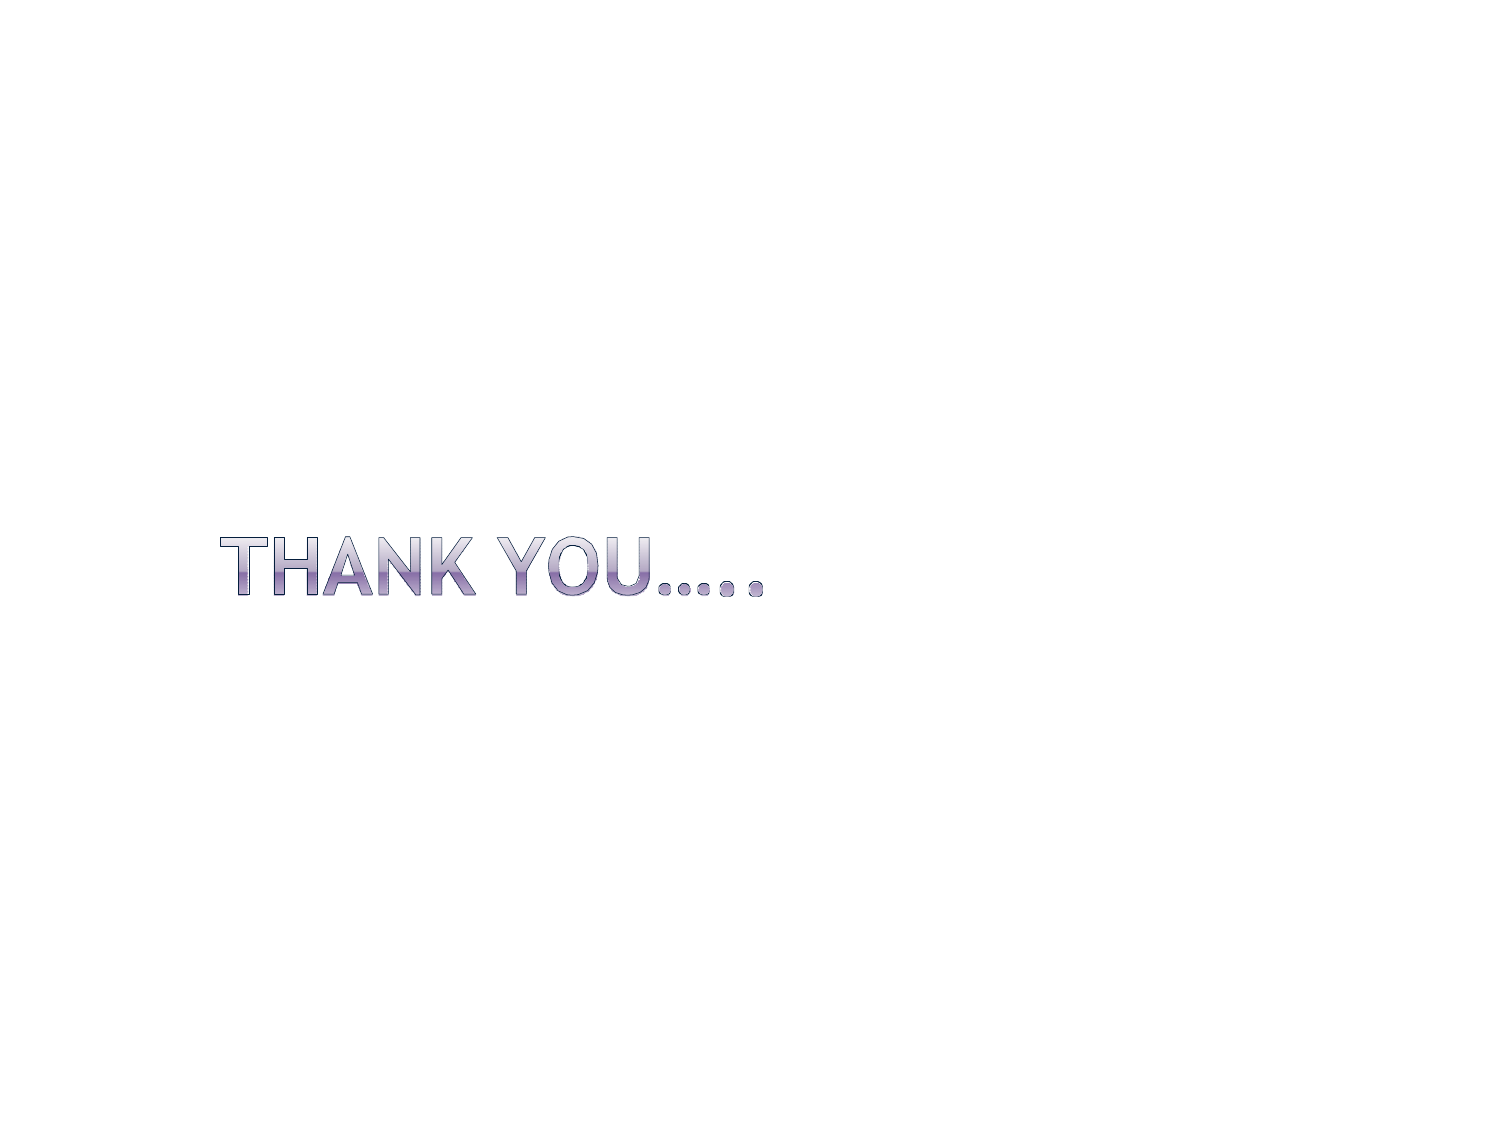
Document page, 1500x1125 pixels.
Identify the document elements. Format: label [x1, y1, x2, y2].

text_box [274, 537, 317, 595]
text_box [678, 583, 690, 596]
text_box [719, 581, 734, 597]
text_box [220, 537, 268, 595]
text_box [548, 536, 599, 596]
text_box [431, 537, 476, 595]
text_box [378, 537, 421, 595]
text_box [497, 537, 546, 595]
text_box [658, 583, 671, 596]
text_box [697, 583, 710, 596]
text_box [607, 537, 650, 596]
text_box [220, 536, 763, 597]
text_box [322, 536, 373, 595]
text_box [748, 581, 763, 597]
